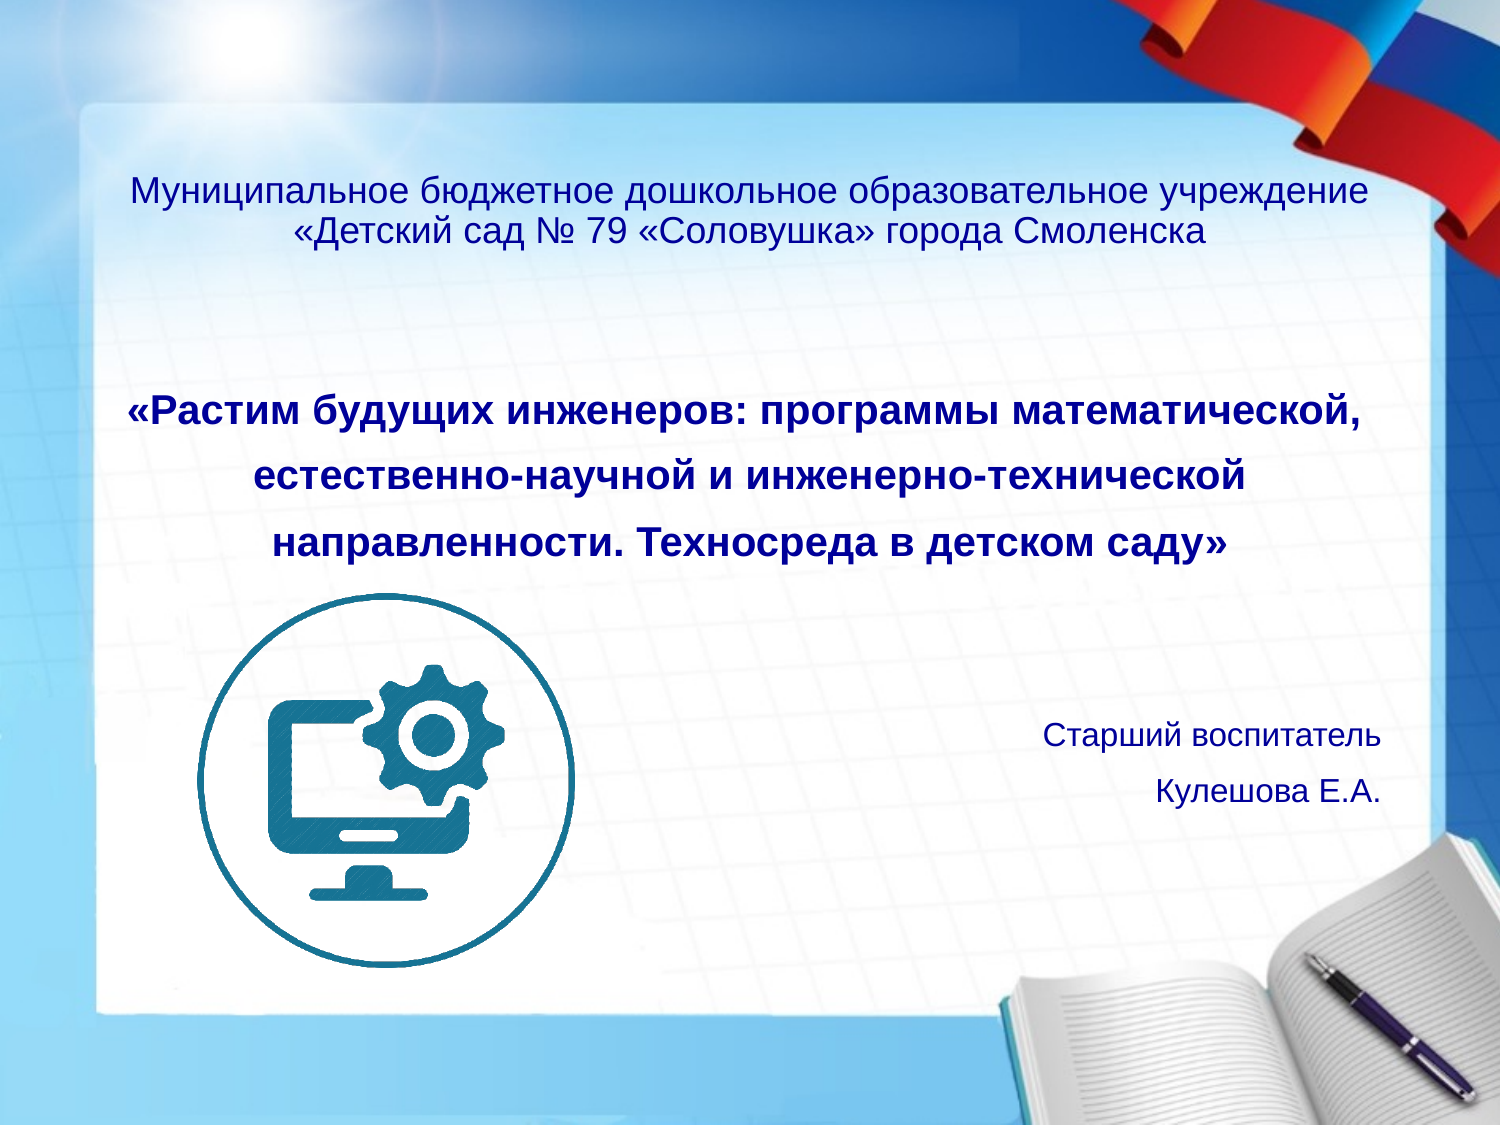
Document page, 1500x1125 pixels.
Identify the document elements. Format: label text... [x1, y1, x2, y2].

picture [0, 0, 1500, 1125]
list «Растим будущих инженеров: программы математической, естественно-научной и инженерно-технической направленности. Техносреда в детском саду» Старший воспитатель Кулешова Е.А. [103, 380, 1397, 995]
title Муниципальное бюджетное дошкольное образовательное учреждение «Детский сад № 79 «Соловушка» города Смоленска [103, 102, 1397, 320]
